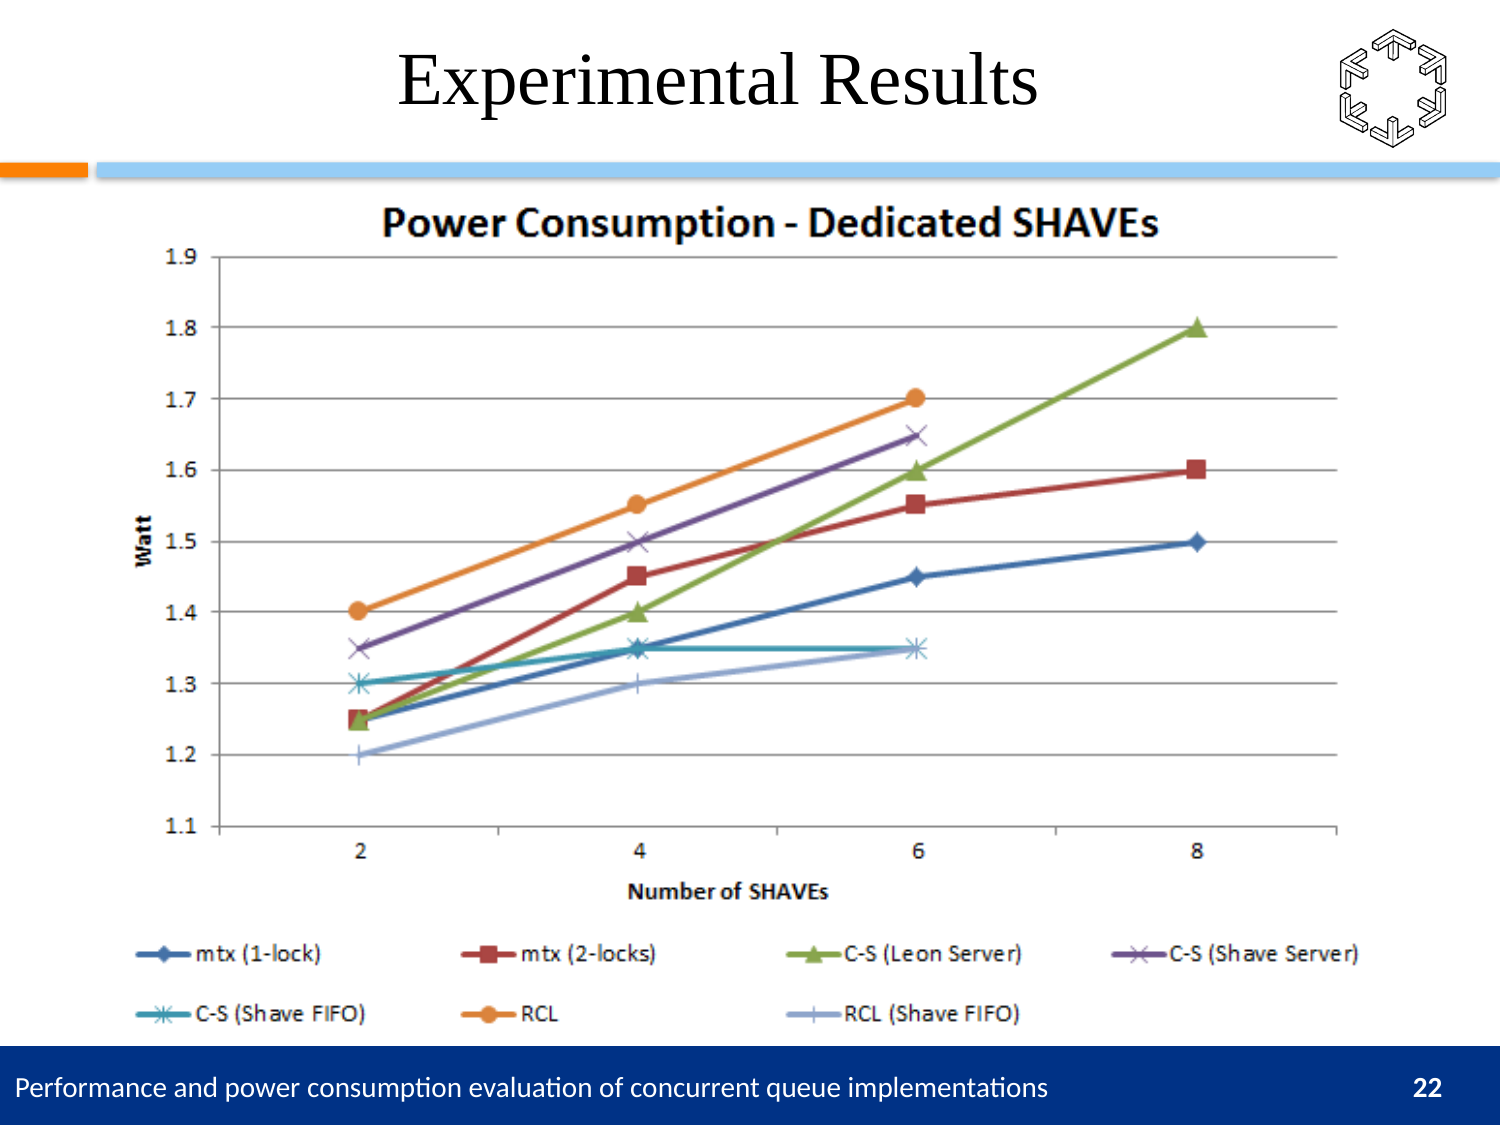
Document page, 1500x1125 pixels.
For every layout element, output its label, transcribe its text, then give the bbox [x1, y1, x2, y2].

picture [1337, 26, 1450, 150]
picture [99, 186, 1401, 1043]
title Experimental Results [111, 24, 1326, 126]
